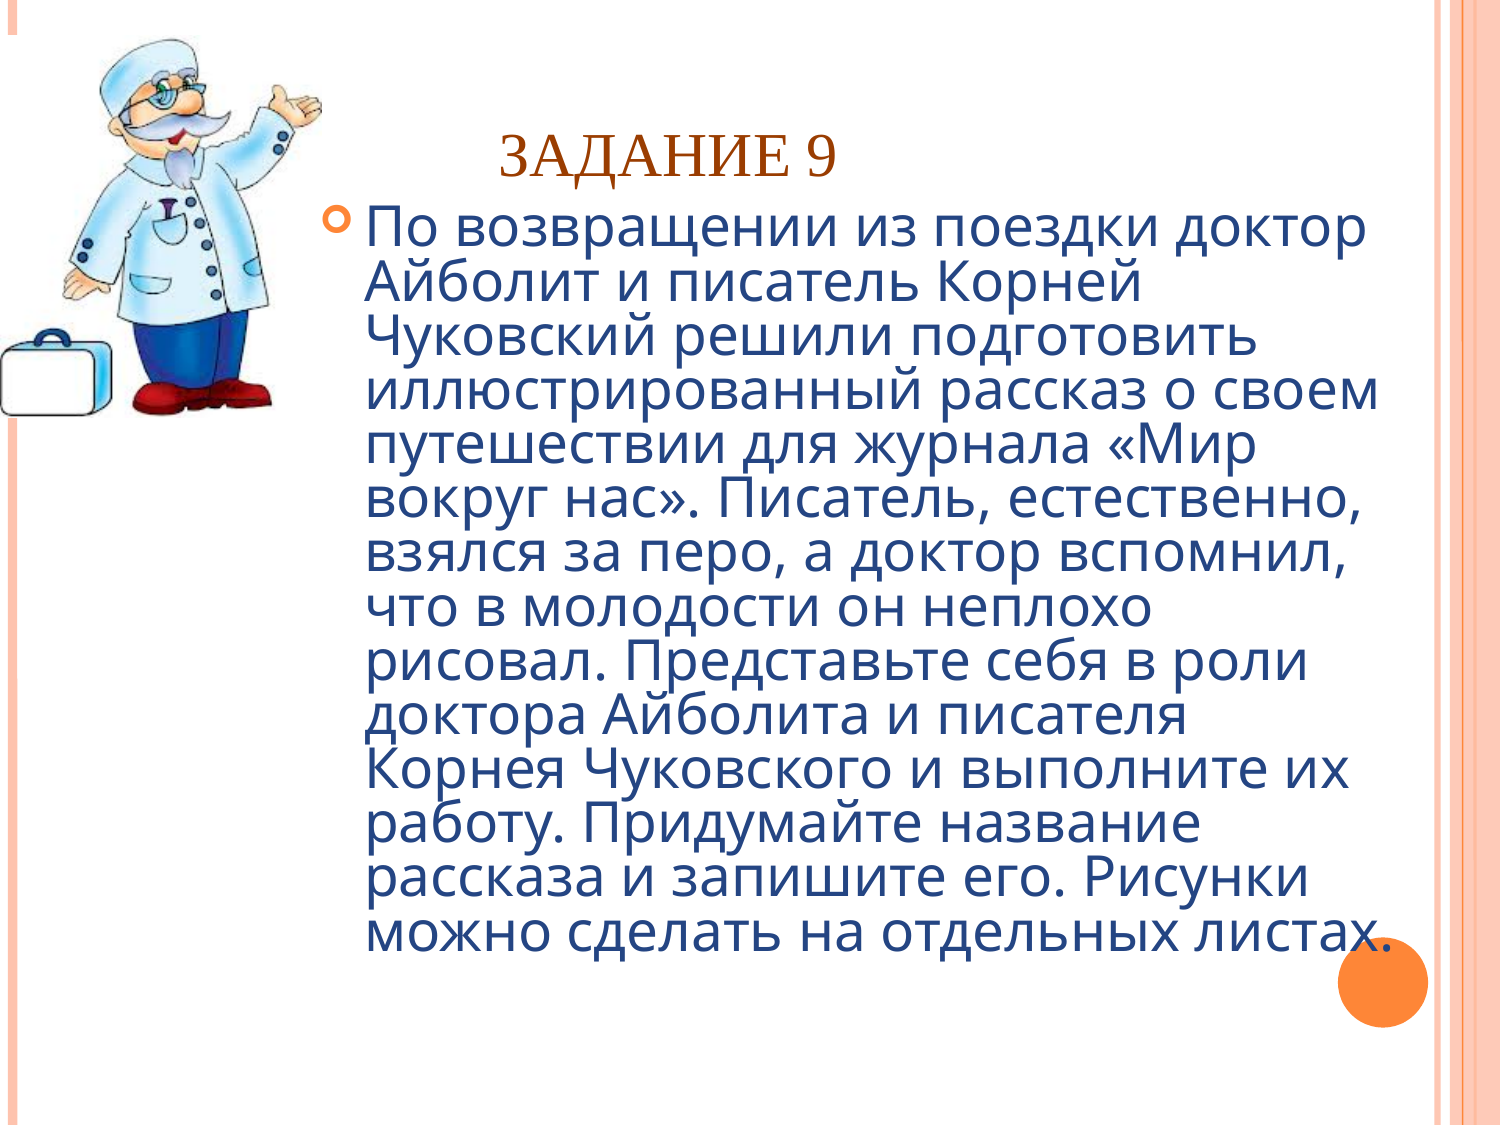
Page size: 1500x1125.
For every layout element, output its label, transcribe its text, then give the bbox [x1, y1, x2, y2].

text_box По возвращении из поездки доктор Айболит и писатель Корней Чуковский решили подготовить иллюстрированный рассказ о своем путешествии для журнала «Мир вокруг нас». Писатель, естественно, взялся за перо, а доктор вспомнил, что в молодости он неплохо рисовал. Представьте себя в роли доктора Айболита и писателя Корнея Чуковского и выполните их работу. Придумайте название рассказа и запишите его. Рисунки можно сделать на отдельных листах. [304, 196, 1418, 1005]
picture [0, 34, 322, 419]
text_box ЗАДАНИЕ 9 [326, 52, 1263, 196]
